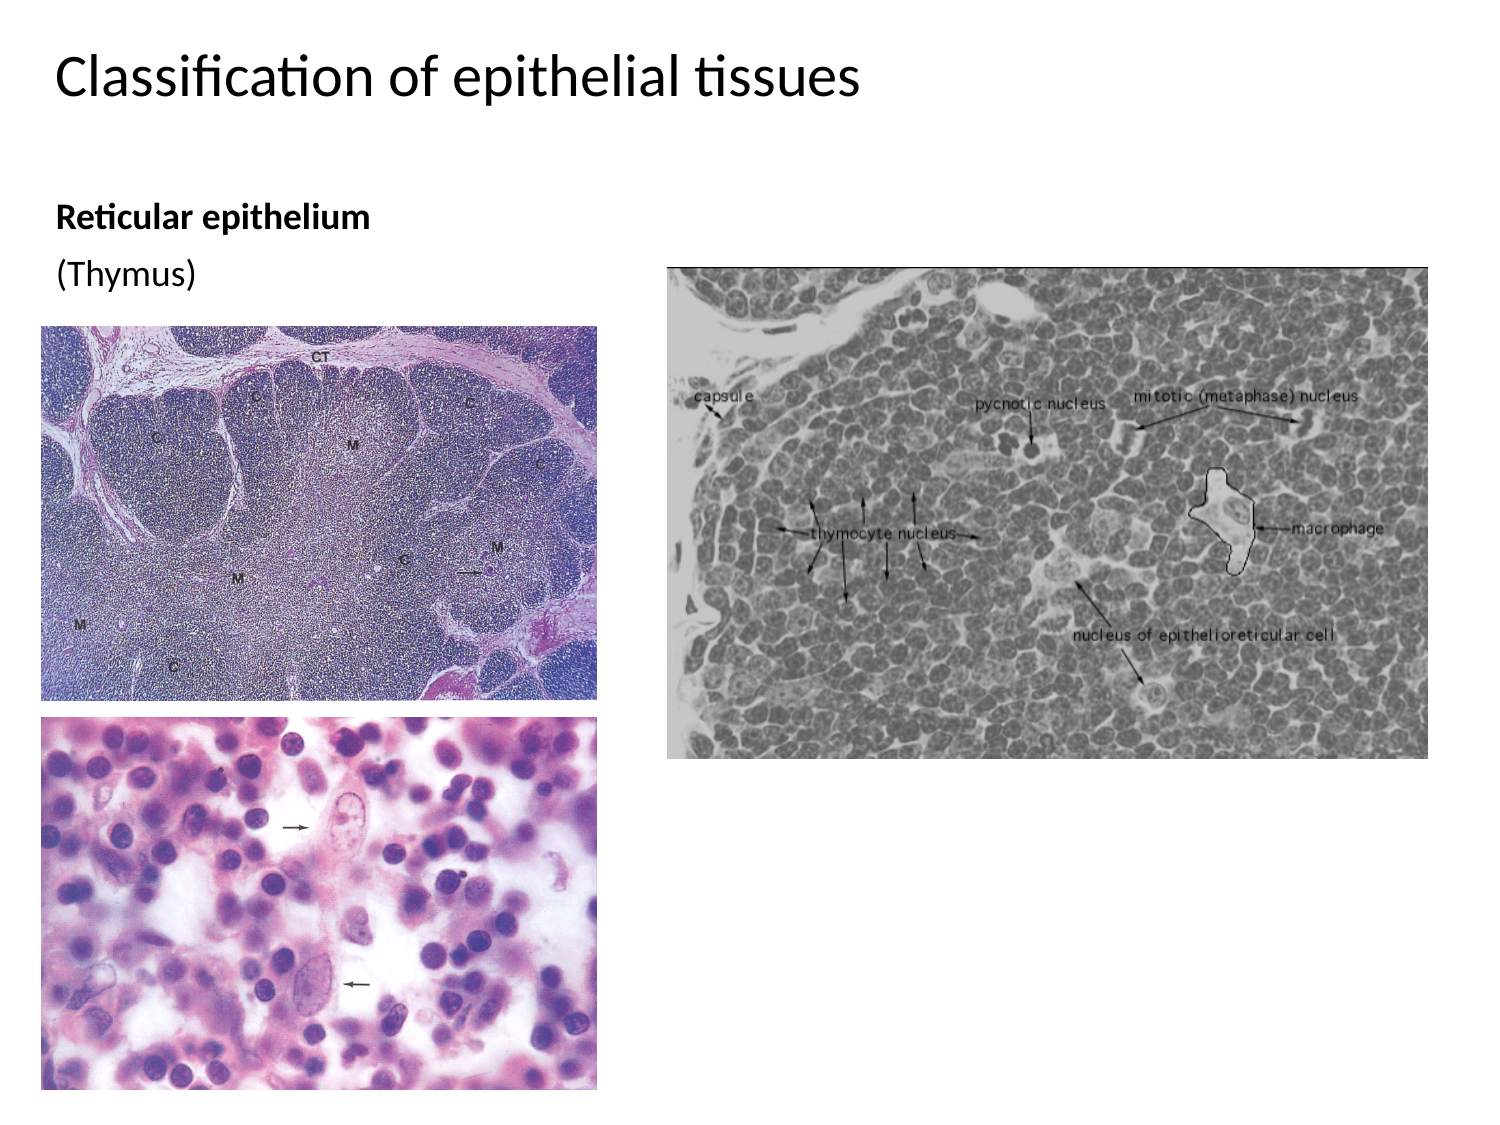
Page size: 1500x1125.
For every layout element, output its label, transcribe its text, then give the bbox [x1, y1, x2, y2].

picture [40, 326, 597, 701]
picture [667, 266, 1428, 760]
text_box Reticular epithelium (Thymus) [41, 184, 857, 302]
picture [40, 717, 597, 1090]
text_box Classification of epithelial tissues [41, 30, 1105, 114]
